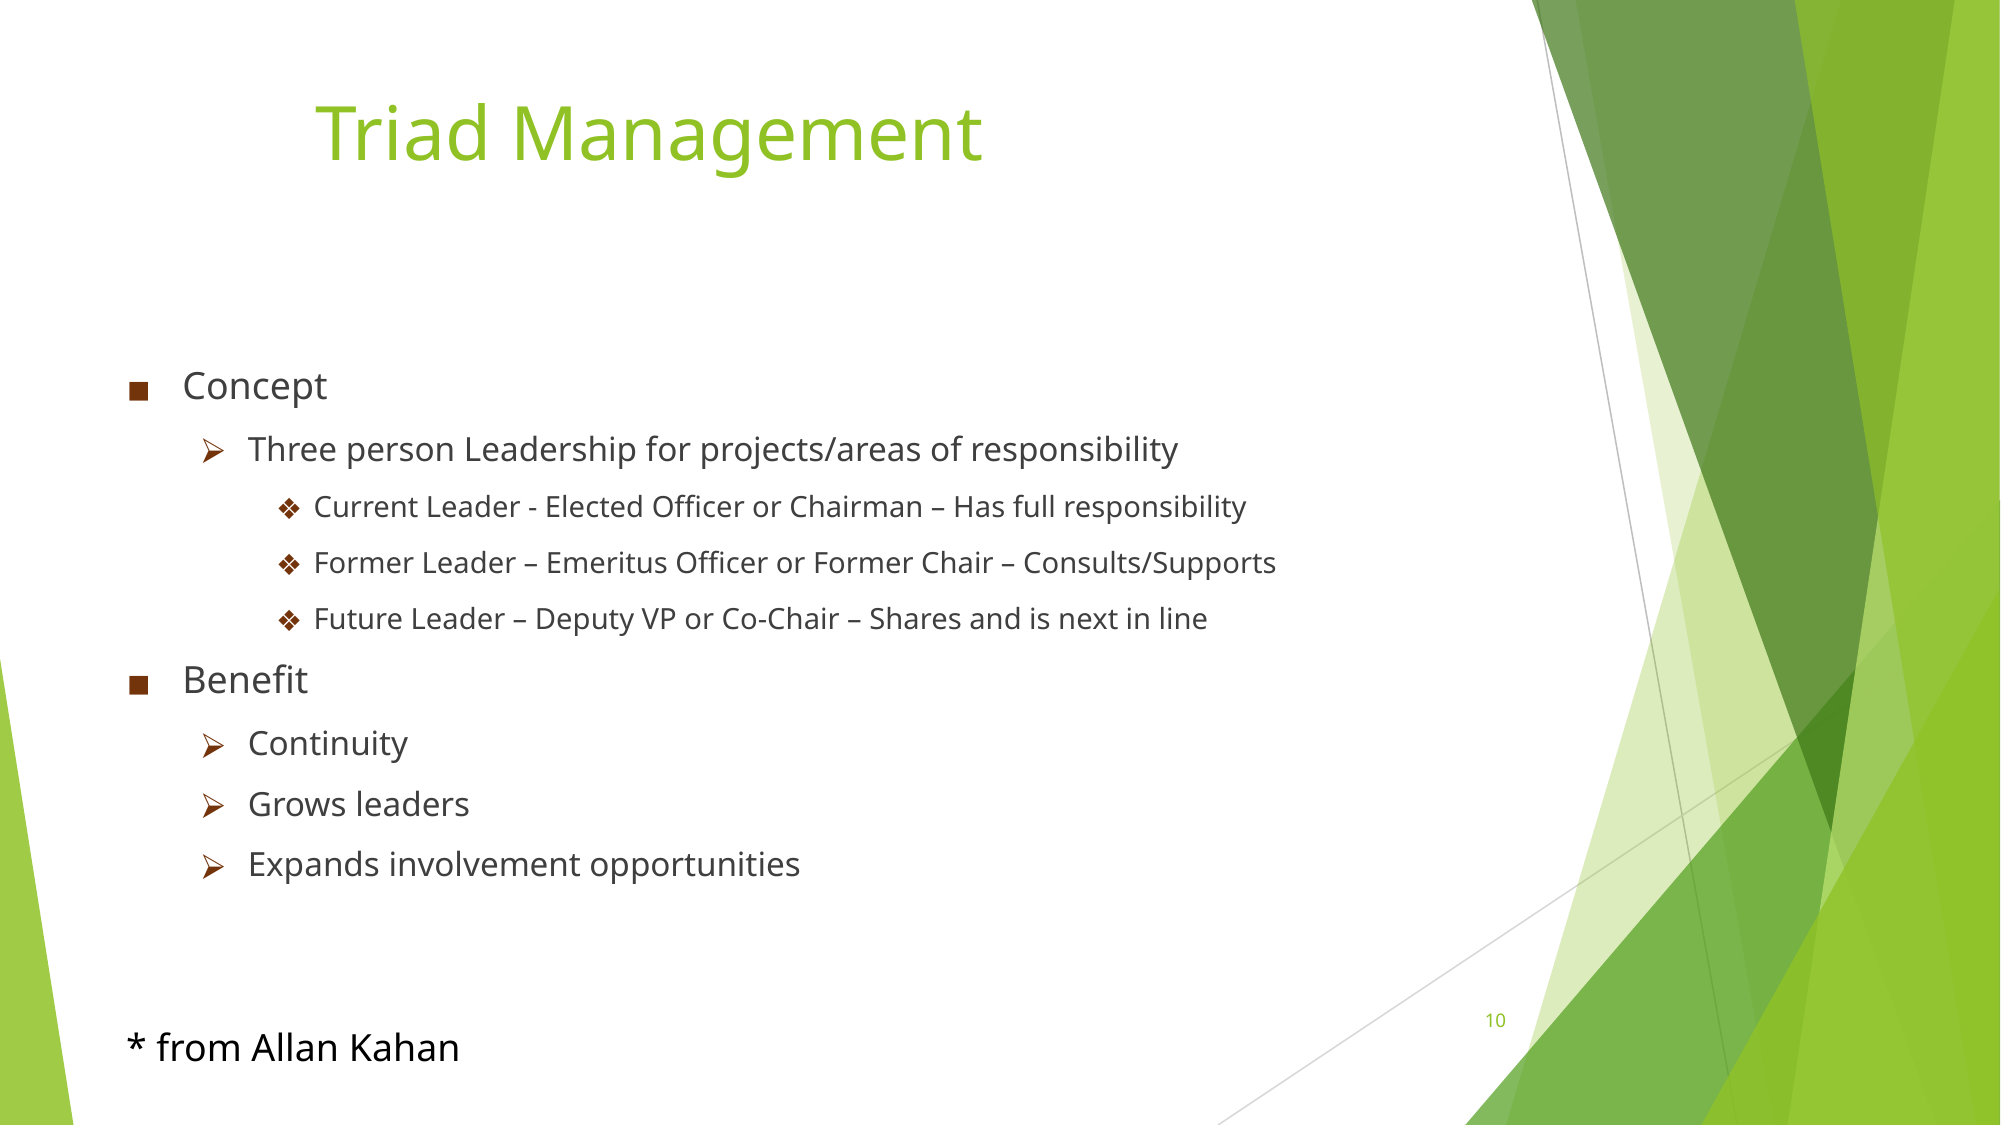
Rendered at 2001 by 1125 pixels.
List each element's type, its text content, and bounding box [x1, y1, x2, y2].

text_box * from Allan Kahan [111, 1016, 509, 1077]
list Concept Three person Leadership for projects/areas of responsibility Current Leader - Elected Officer or Chairman – Has full responsibility Former Leader – Emeritus Officer or Former Chair – Consults/Supports Future Leader – Deputy VP or Co-Chair – Shares and is next in line Benefit Continuity Grows leaders Expands involvement opportunities [111, 354, 1522, 992]
slide_number 10 [1409, 991, 1522, 1051]
title Triad Management [300, 78, 1725, 216]
